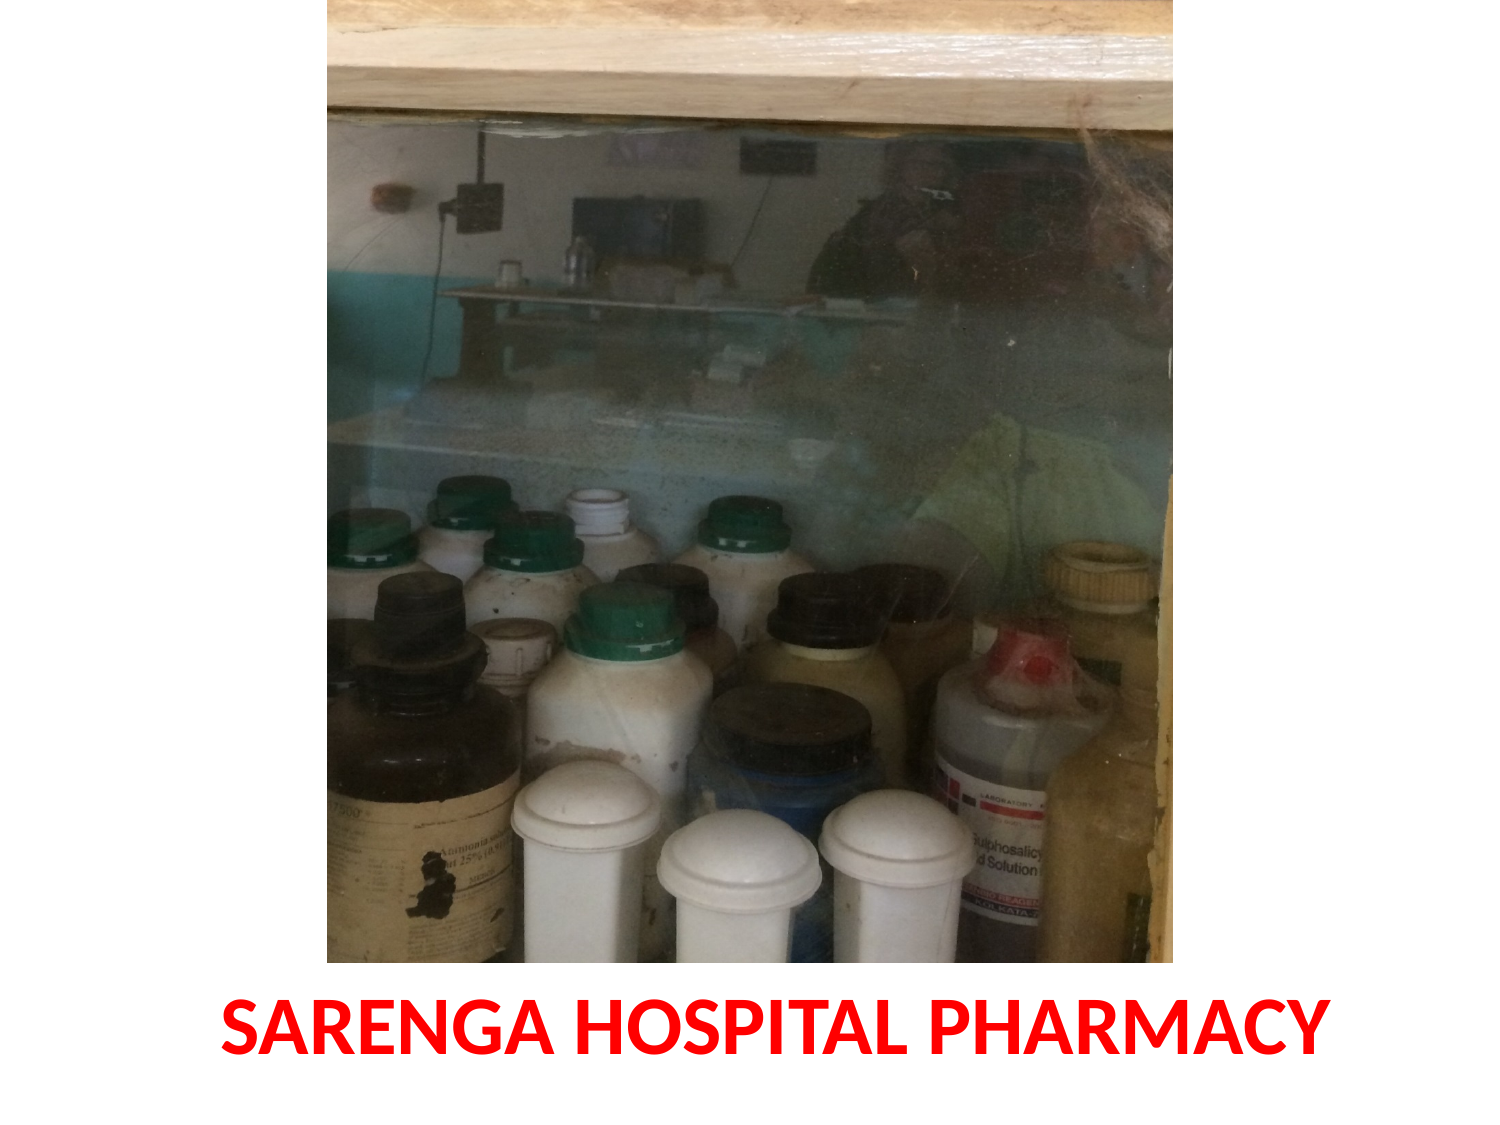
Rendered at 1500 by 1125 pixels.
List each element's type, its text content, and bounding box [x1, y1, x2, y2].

text_box SARENGA HOSPITAL PHARMACY [206, 963, 1347, 1079]
picture [327, 0, 1173, 963]
